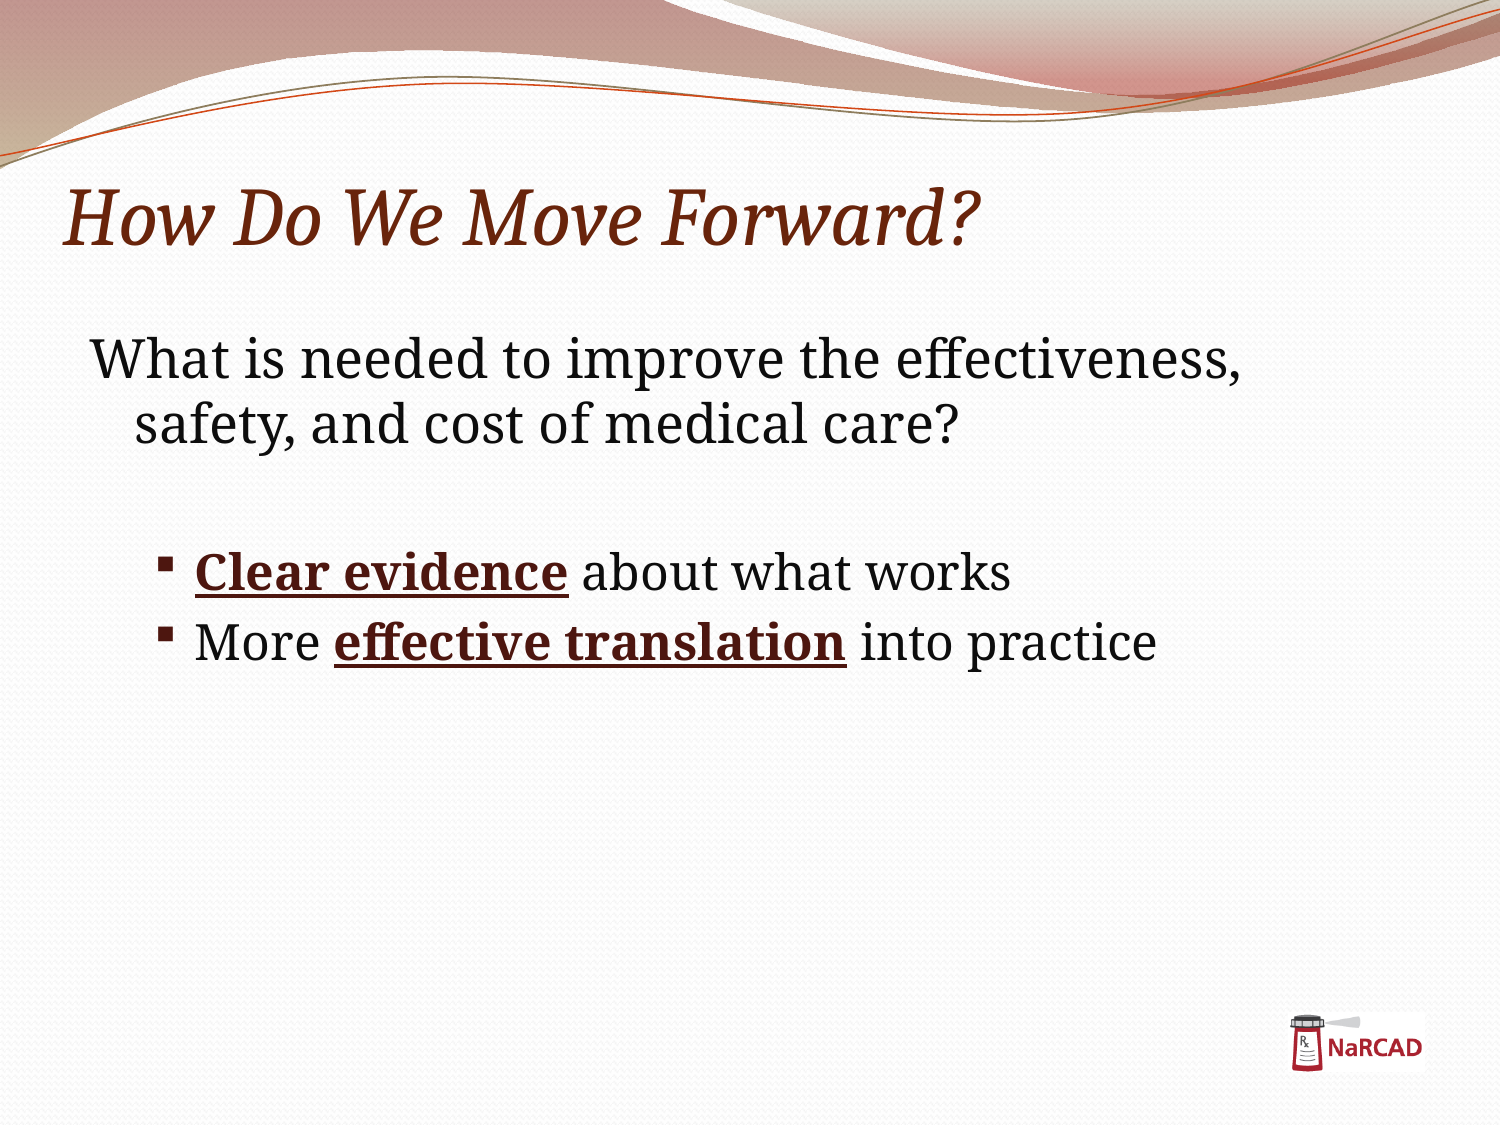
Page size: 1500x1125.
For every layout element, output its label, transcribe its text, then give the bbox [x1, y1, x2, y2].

picture [1287, 1038, 1425, 1072]
title How Do We Move Forward? [62, 75, 1413, 263]
list What is needed to improve the effectiveness, safety, and cost of medical care? Clear evidence about what works More effective translation into practice [75, 317, 1425, 1038]
